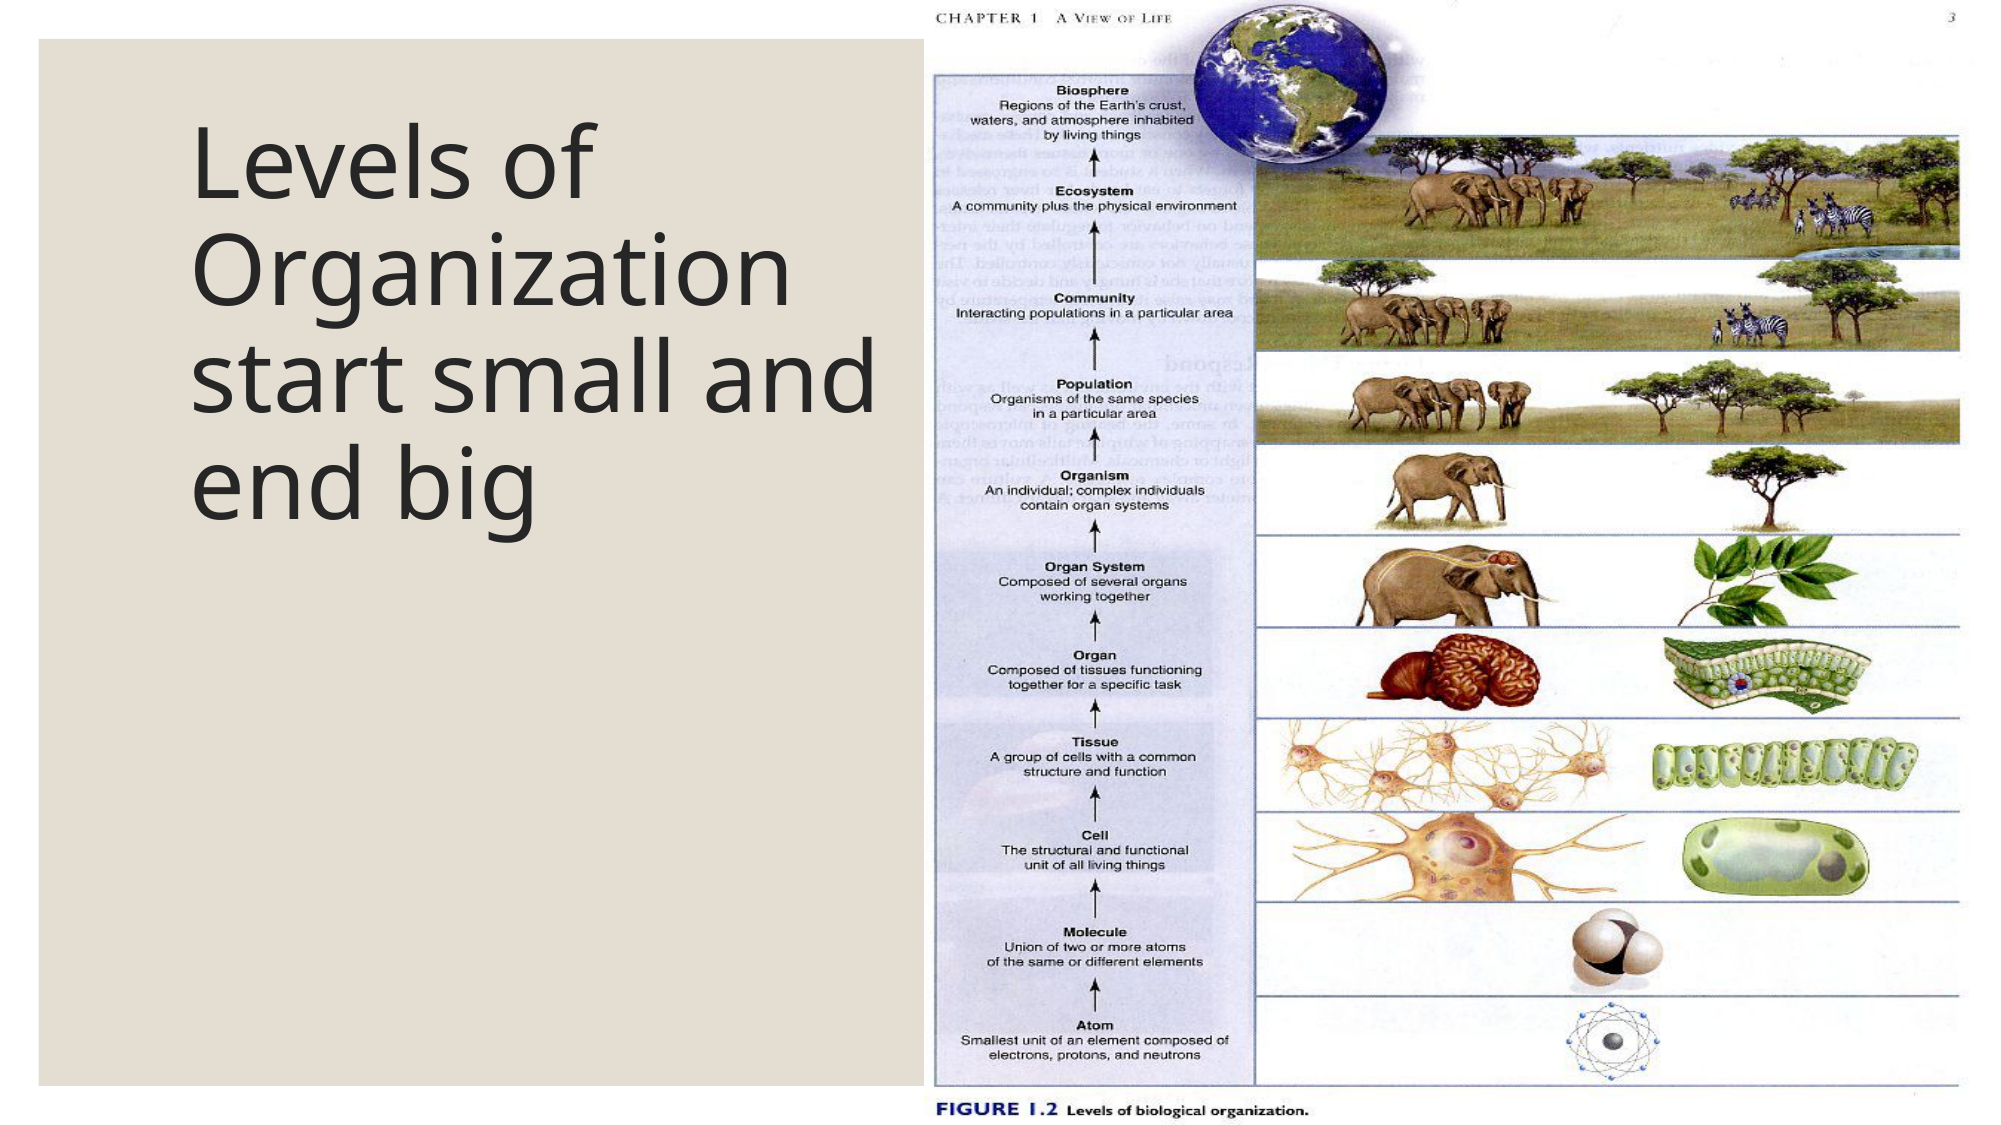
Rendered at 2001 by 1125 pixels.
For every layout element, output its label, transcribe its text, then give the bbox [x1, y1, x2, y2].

title Levels of Organization start small and end big [174, 105, 918, 550]
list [924, 0, 1975, 1125]
